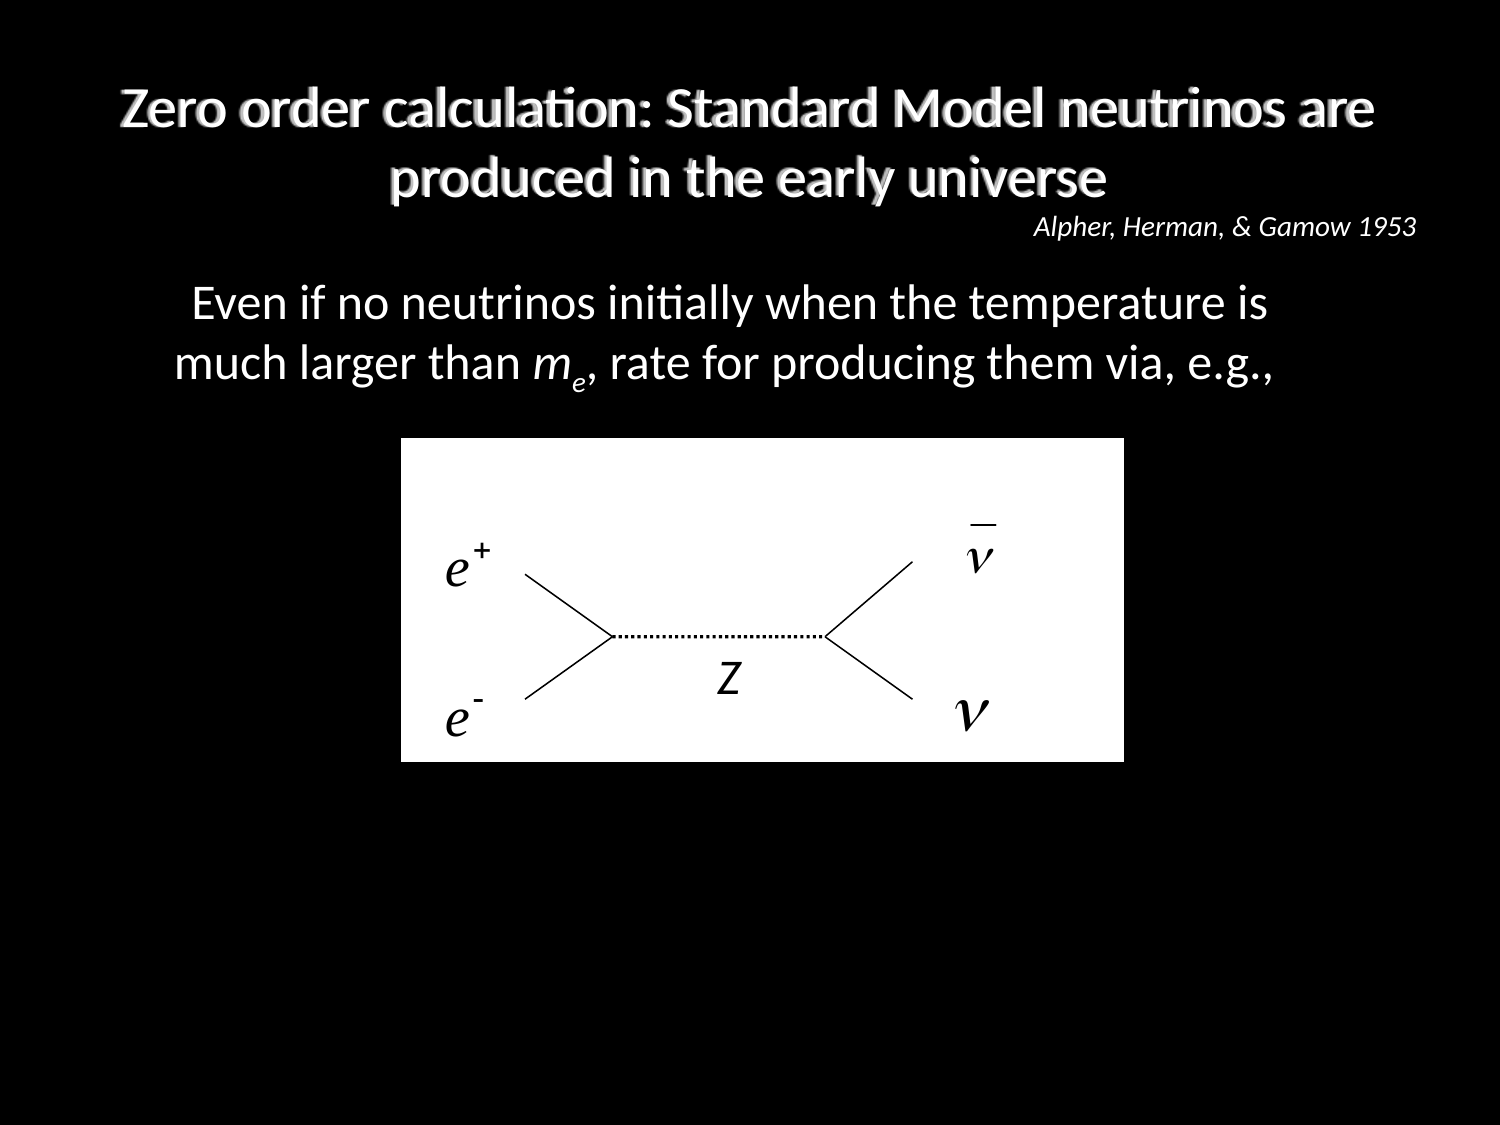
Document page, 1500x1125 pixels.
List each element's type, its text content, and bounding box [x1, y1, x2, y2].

text_box Alpher, Herman, & Gamow 1953 [1018, 199, 1432, 250]
title Zero order calculation: Standard Model neutrinos are produced in the early universe [74, 44, 1426, 233]
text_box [962, 512, 1007, 587]
text_box [399, 437, 1125, 763]
text_box Even if no neutrinos initially when the temperature is much larger than me, rate for producing them via, e.g., [122, 262, 1338, 406]
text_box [437, 524, 504, 601]
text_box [949, 687, 1006, 749]
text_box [437, 674, 504, 751]
text_box Z [702, 636, 756, 712]
